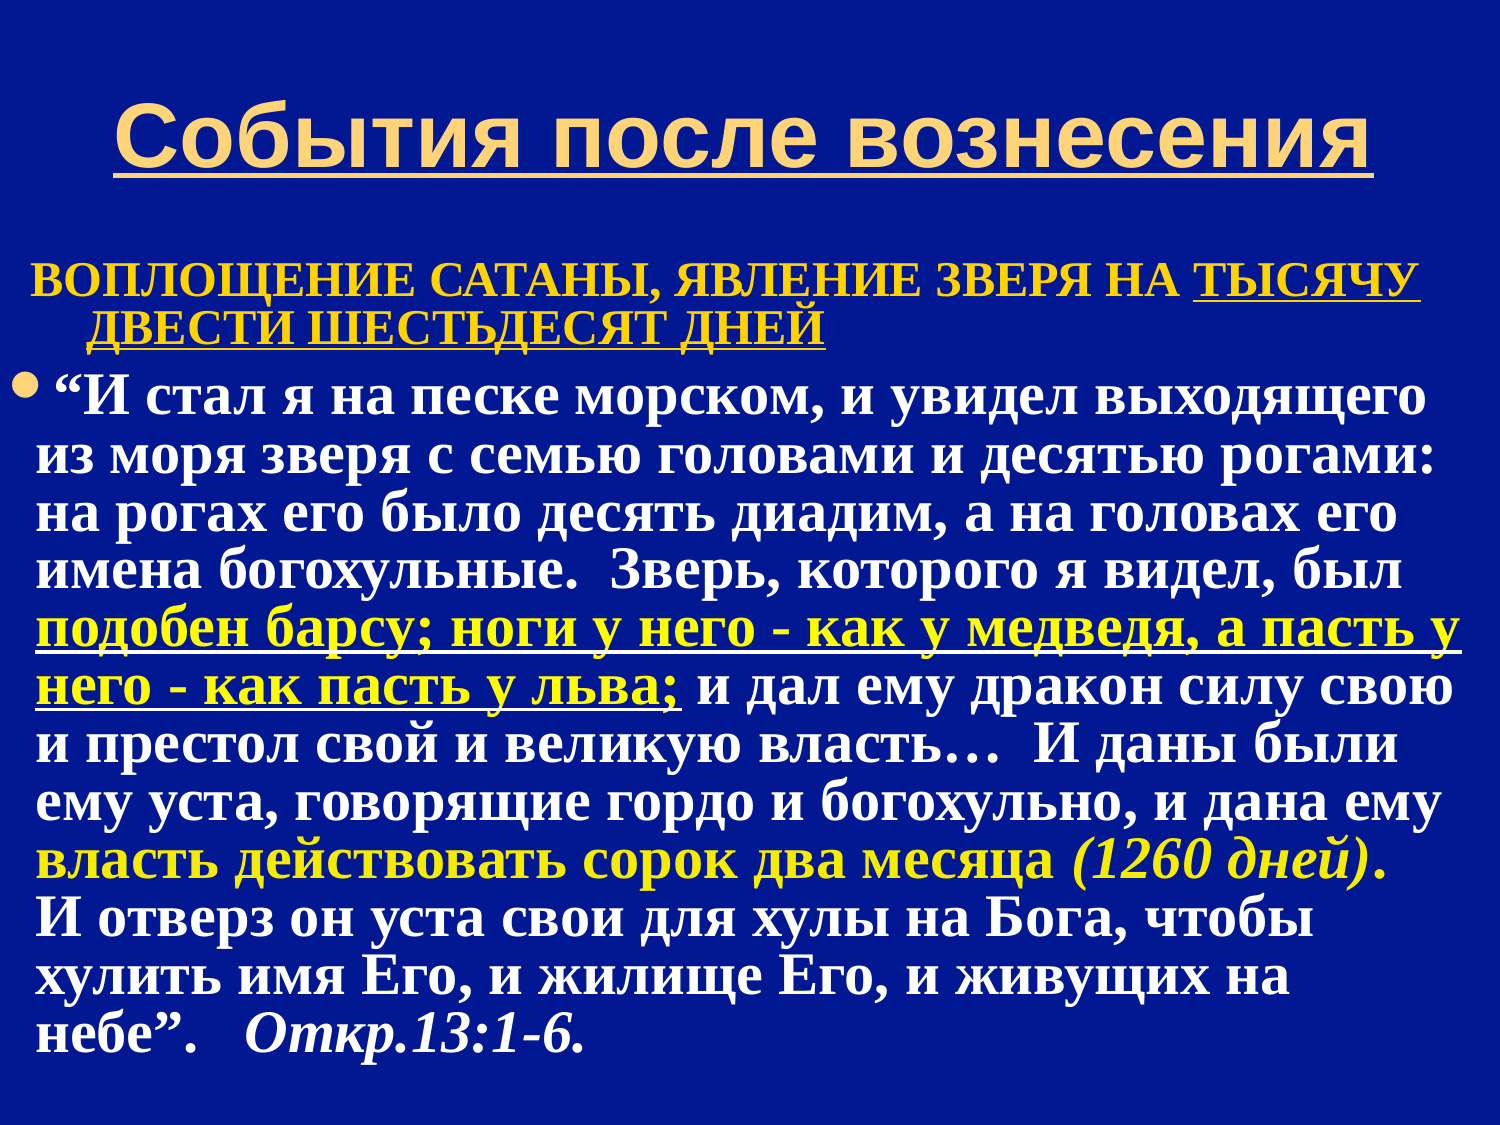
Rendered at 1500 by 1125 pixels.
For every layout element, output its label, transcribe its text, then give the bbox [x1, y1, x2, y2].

title События после вознесения [0, 0, 1488, 289]
list ВОПЛОЩЕНИЕ САТАНЫ, ЯВЛЕНИЕ ЗВЕРЯ НА ТЫСЯЧУ ДВЕСТИ ШЕСТЬДЕСЯТ ДНЕЙ “И стал я на песке морском, и увидел выходящего из моря зверя с семью головами и десятью рогами: на рогах его было десять диадим, а на головах его имена богохульные. Зверь, которого я видел, был подобен барсу; ноги у него - как у медведя, а пасть у него - как пасть у льва; и дал ему дракон силу свою и престол свой и великую власть… И даны были ему уста, говорящие гордо и богохульно, и дана ему власть действовать сорок два месяца (1260 дней). И отверз он уста свои для хулы на Бога, чтобы хулить имя Его, и жилище Его, и живущих на небе”. Откр.13:1-6. [0, 249, 1500, 1125]
